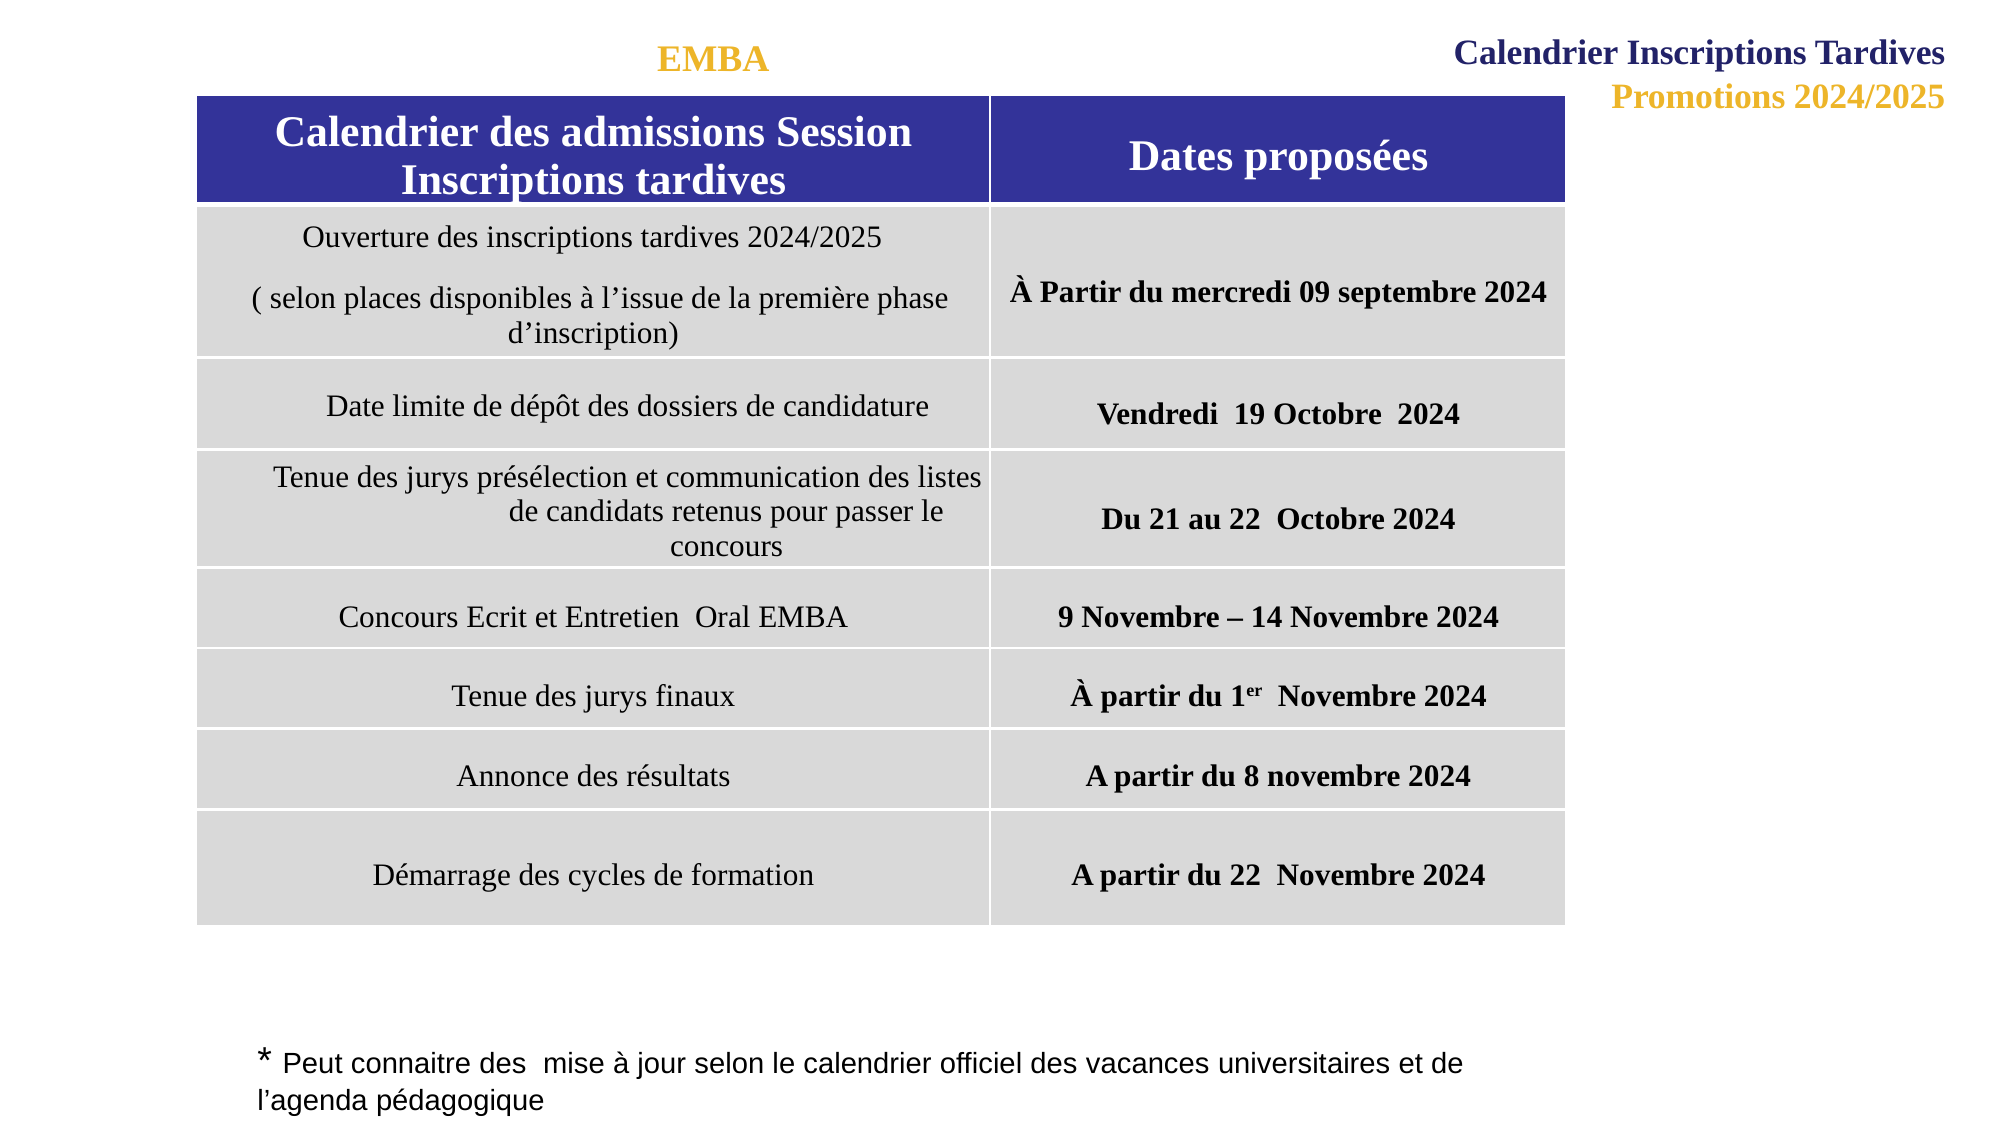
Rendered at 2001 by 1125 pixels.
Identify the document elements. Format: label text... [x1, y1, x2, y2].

table_cell Tenue des jurys finaux [197, 649, 989, 727]
table_cell Tenue des jurys présélection et communication des listes de candidats retenus pour passer le concours [197, 451, 989, 566]
table_header Calendrier des admissions Session Inscriptions tardives [197, 96, 989, 202]
table_cell A partir du 8 novembre 2024 [991, 730, 1565, 808]
table_cell À partir du 1er Novembre 2024 [991, 649, 1565, 727]
table_cell Ouverture des inscriptions tardives 2024/2025 ( selon places disponibles à l’issue de la première phase d’inscription) [197, 207, 989, 356]
table_cell Démarrage des cycles de formation [197, 811, 989, 925]
table_cell A partir du 22 Novembre 2024 [991, 811, 1565, 925]
table_header Dates proposées [991, 96, 1565, 202]
table_cell 9 Novembre – 14 Novembre 2024 [991, 569, 1565, 647]
table_cell Vendredi 19 Octobre 2024 [991, 359, 1565, 448]
table_cell Concours Ecrit et Entretien Oral EMBA [197, 569, 989, 647]
text_box EMBA [631, 27, 794, 87]
text_box Calendrier Inscriptions Tardives Promotions 2024/2025 [1425, 27, 1946, 116]
table_cell Du 21 au 22 Octobre 2024 [991, 451, 1565, 566]
text_box * Peut connaitre des mise à jour selon le calendrier officiel des vacances universitaires et de l’agenda pédagogique [242, 1028, 1566, 1124]
table_cell À Partir du mercredi 09 septembre 2024 [991, 207, 1565, 356]
table_cell Annonce des résultats [197, 730, 989, 808]
table_cell Date limite de dépôt des dossiers de candidature [197, 359, 989, 448]
